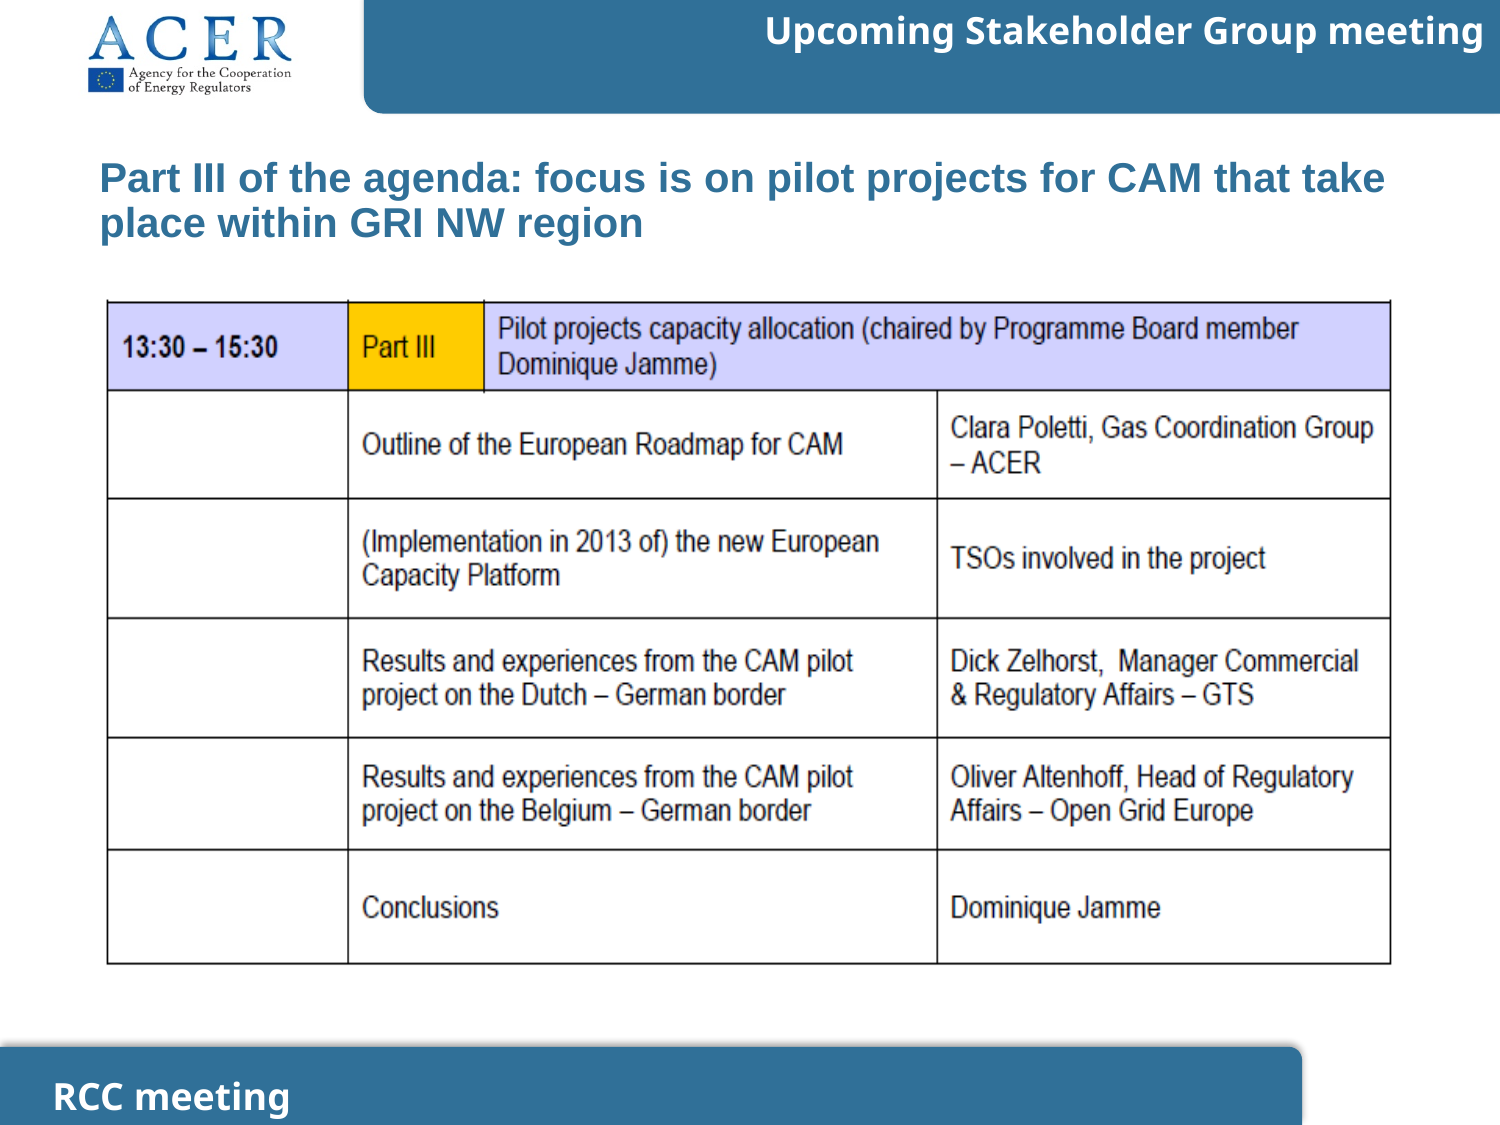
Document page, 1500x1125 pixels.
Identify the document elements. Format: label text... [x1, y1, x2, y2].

picture [67, 0, 309, 110]
picture [95, 287, 1405, 980]
title Part III of the agenda: focus is on pilot projects for CAM that take place within GRI NW region [84, 148, 1426, 288]
